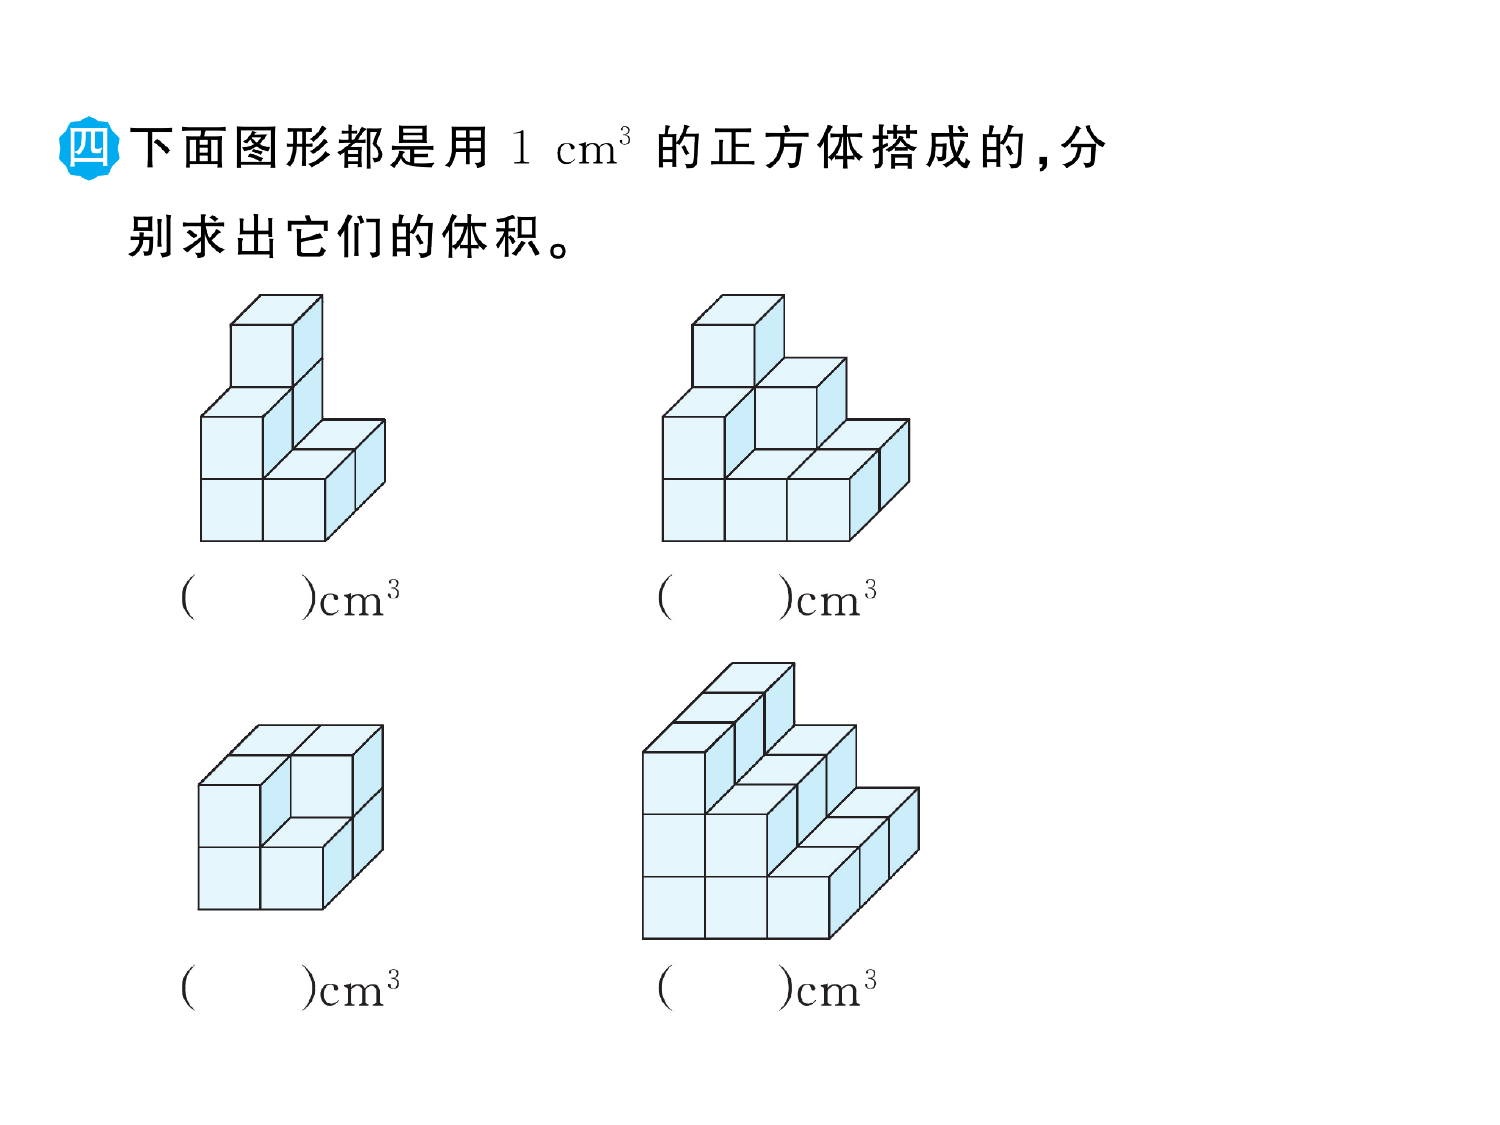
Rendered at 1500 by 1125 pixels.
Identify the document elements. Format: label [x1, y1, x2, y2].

picture [52, 89, 1148, 1035]
